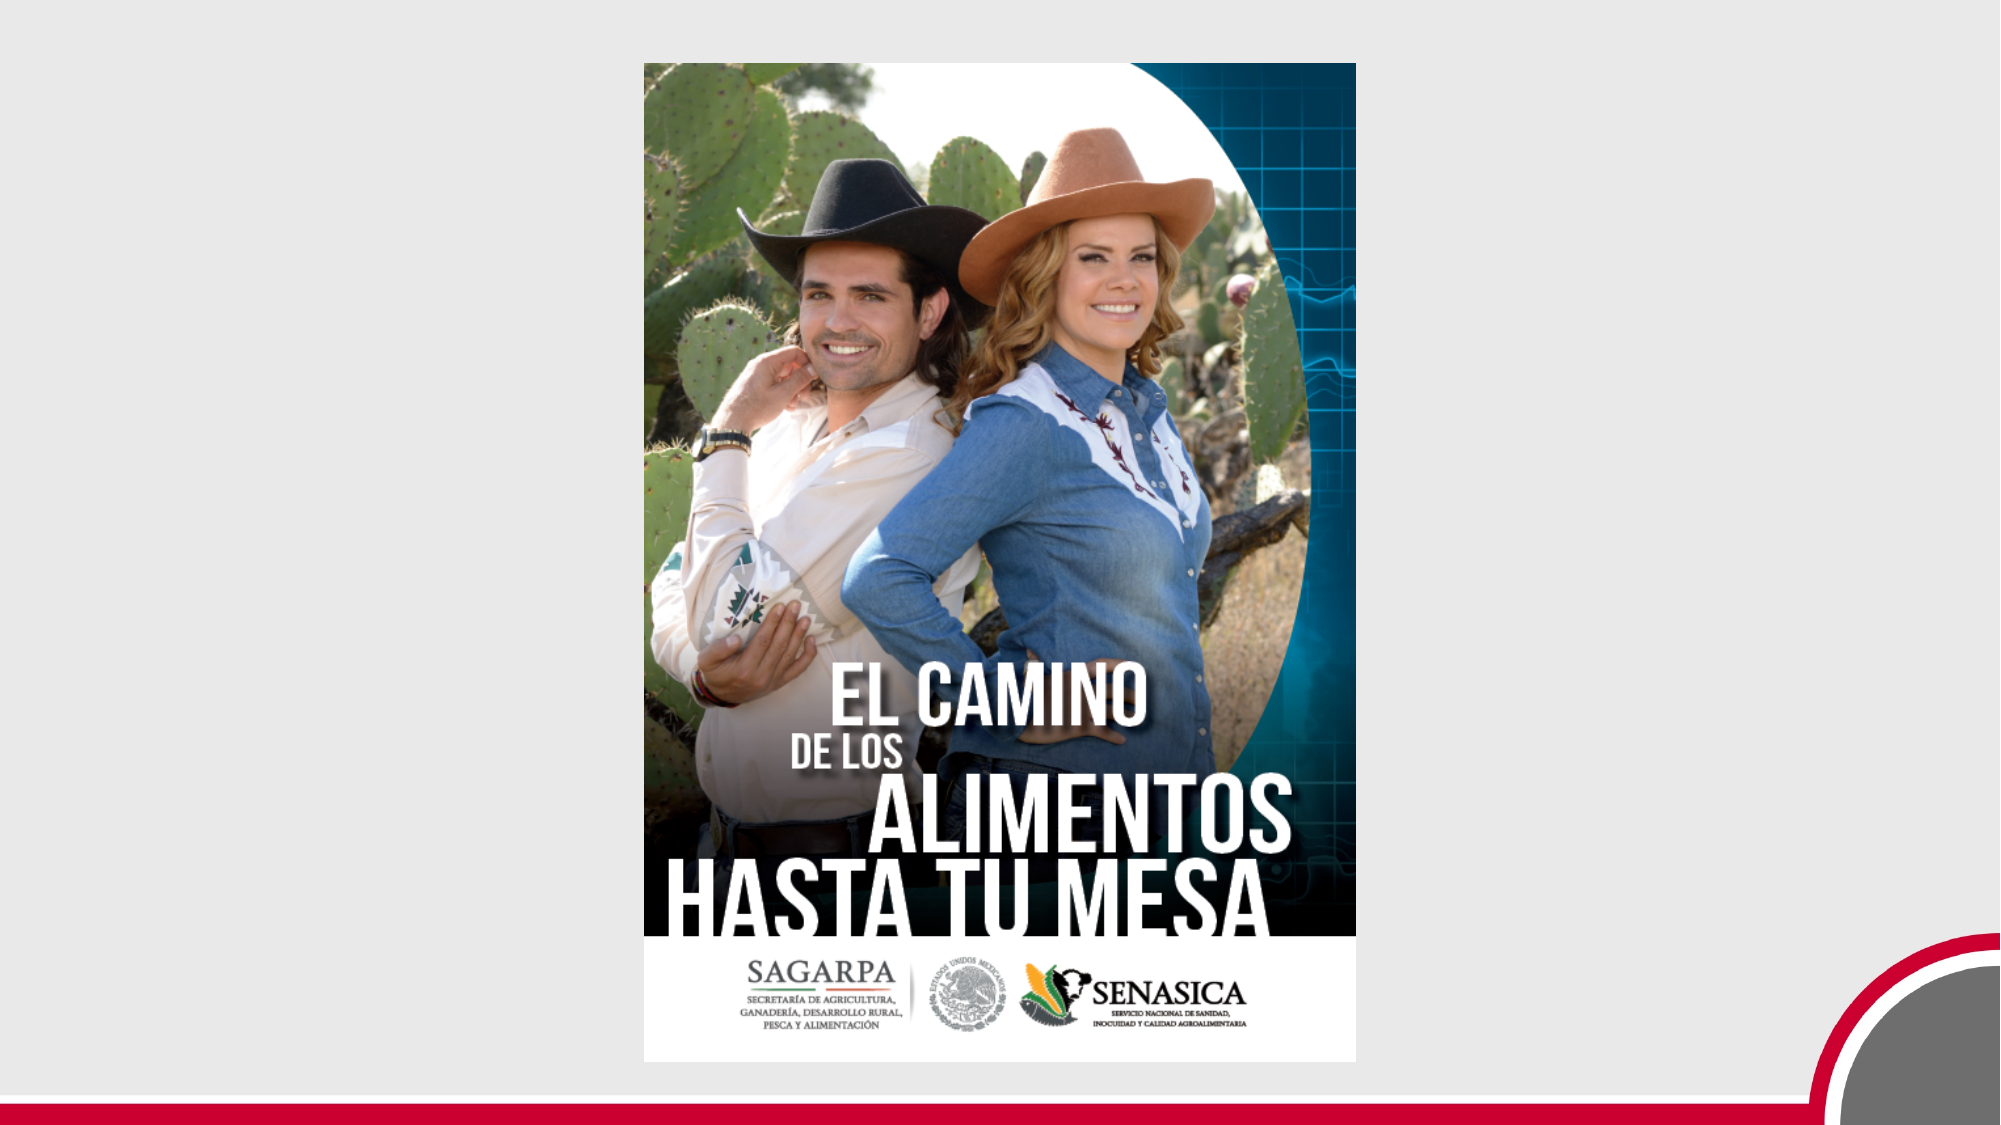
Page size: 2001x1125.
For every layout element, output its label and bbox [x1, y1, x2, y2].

picture [644, 63, 1356, 1062]
text_box [0, 0, 2000, 1125]
